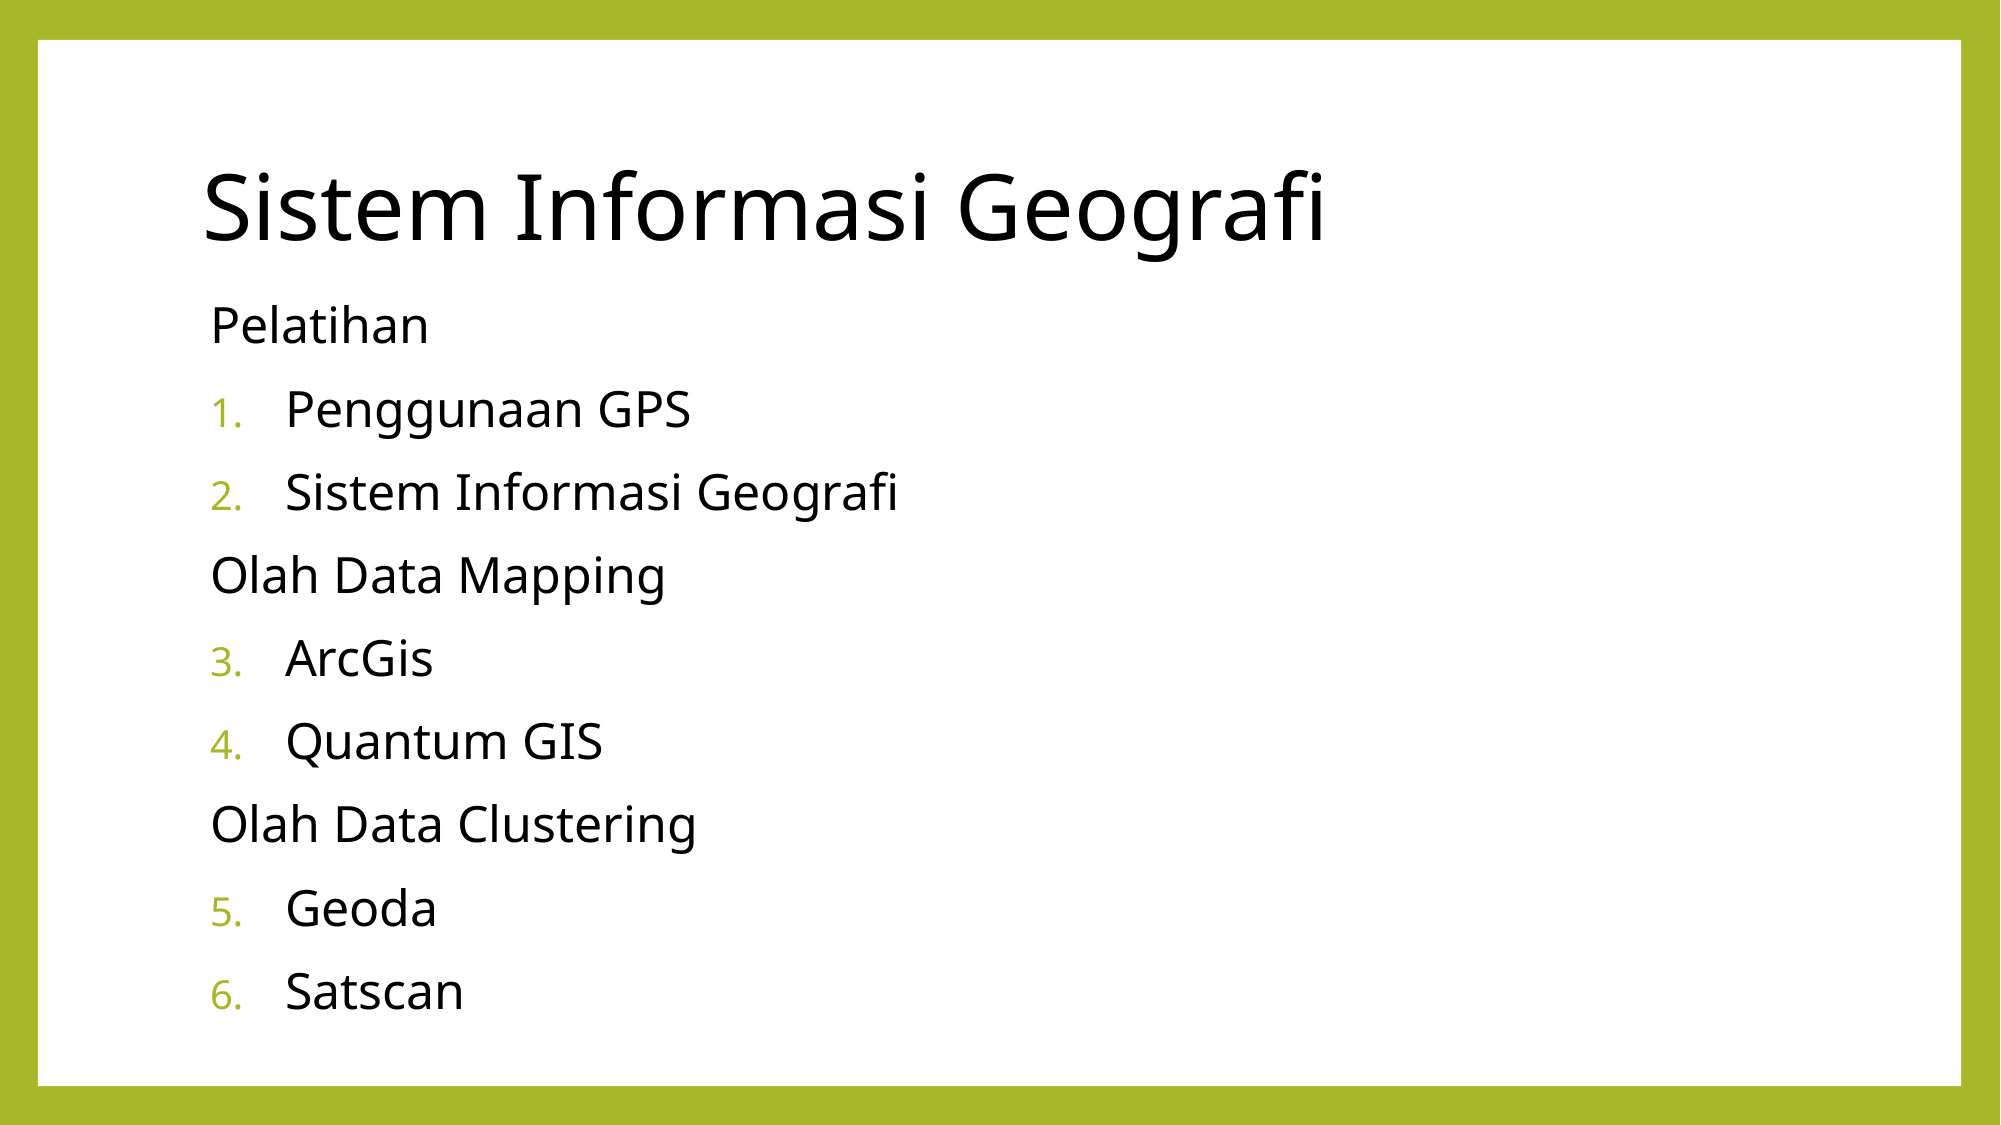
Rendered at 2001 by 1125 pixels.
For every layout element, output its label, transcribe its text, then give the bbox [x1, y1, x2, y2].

list Pelatihan Penggunaan GPS Sistem Informasi Geografi Olah Data Mapping ArcGis Quantum GIS Olah Data Clustering Geoda Satscan [187, 293, 1808, 1000]
title Sistem Informasi Geografi [187, 99, 1808, 293]
